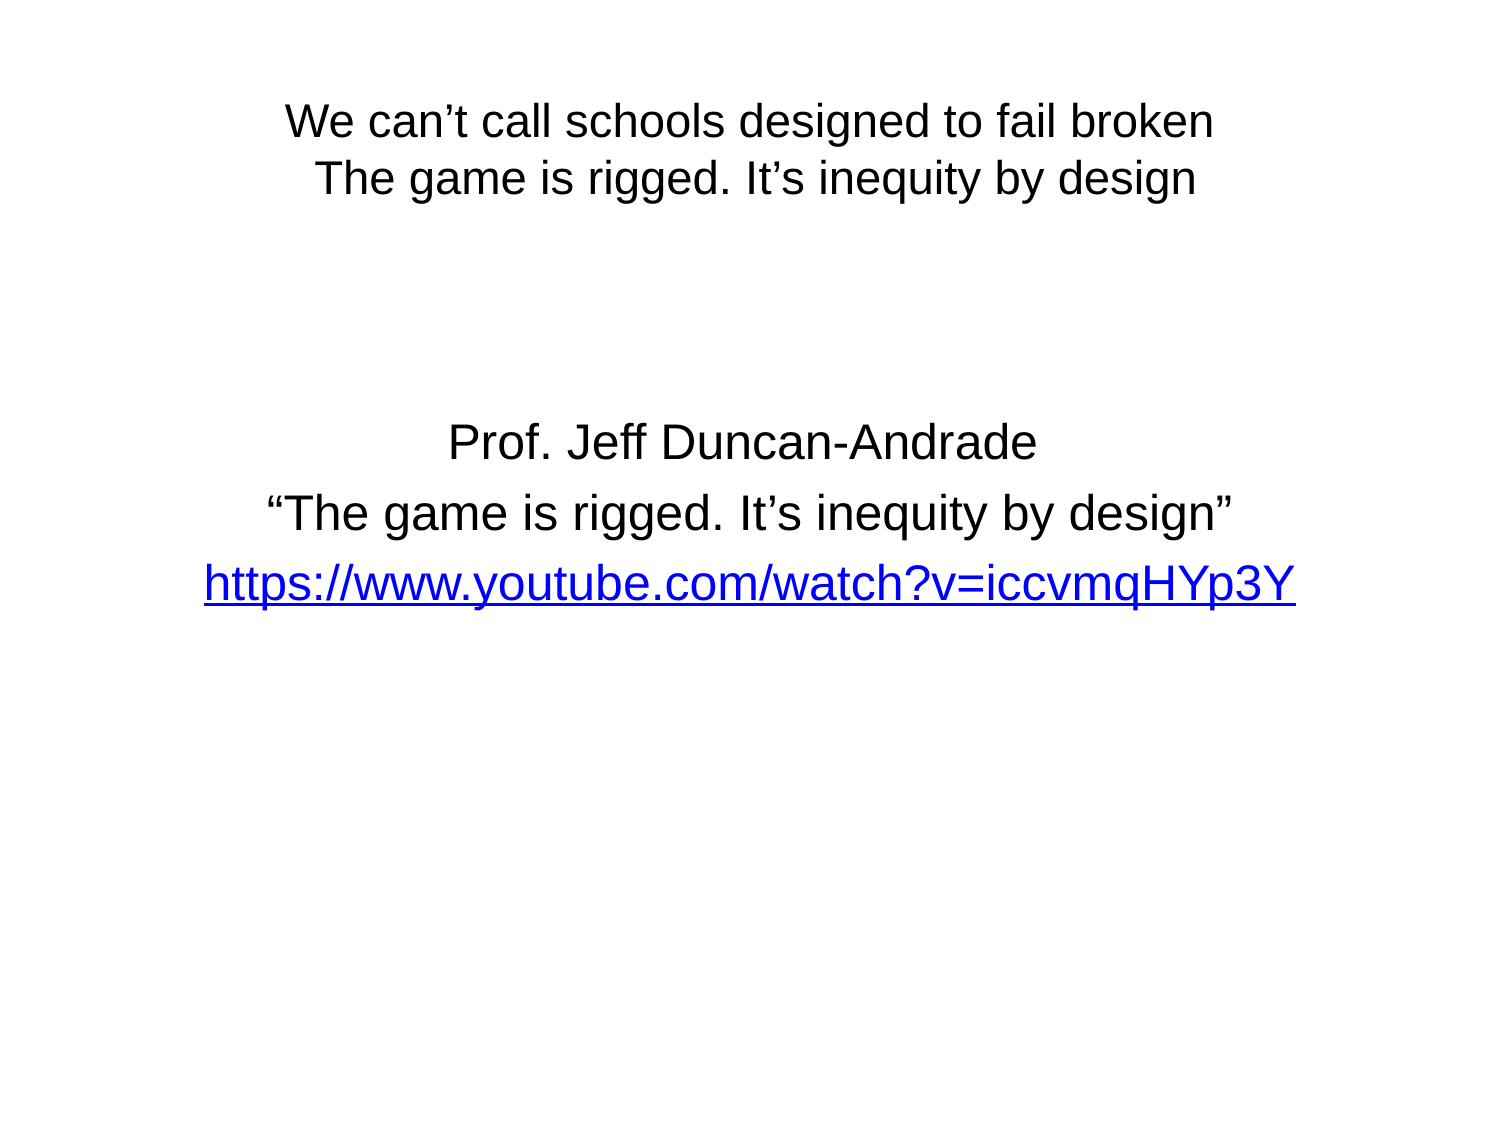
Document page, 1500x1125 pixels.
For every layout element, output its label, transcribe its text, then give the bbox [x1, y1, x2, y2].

list Prof. Jeff Duncan-Andrade “The game is rigged. It’s inequity by design” https://www.youtube.com/watch?v=iccvmqHYp3Y [75, 262, 1425, 1005]
title We can’t call schools designed to fail broken The game is rigged. It’s inequity by design [75, 24, 1425, 213]
